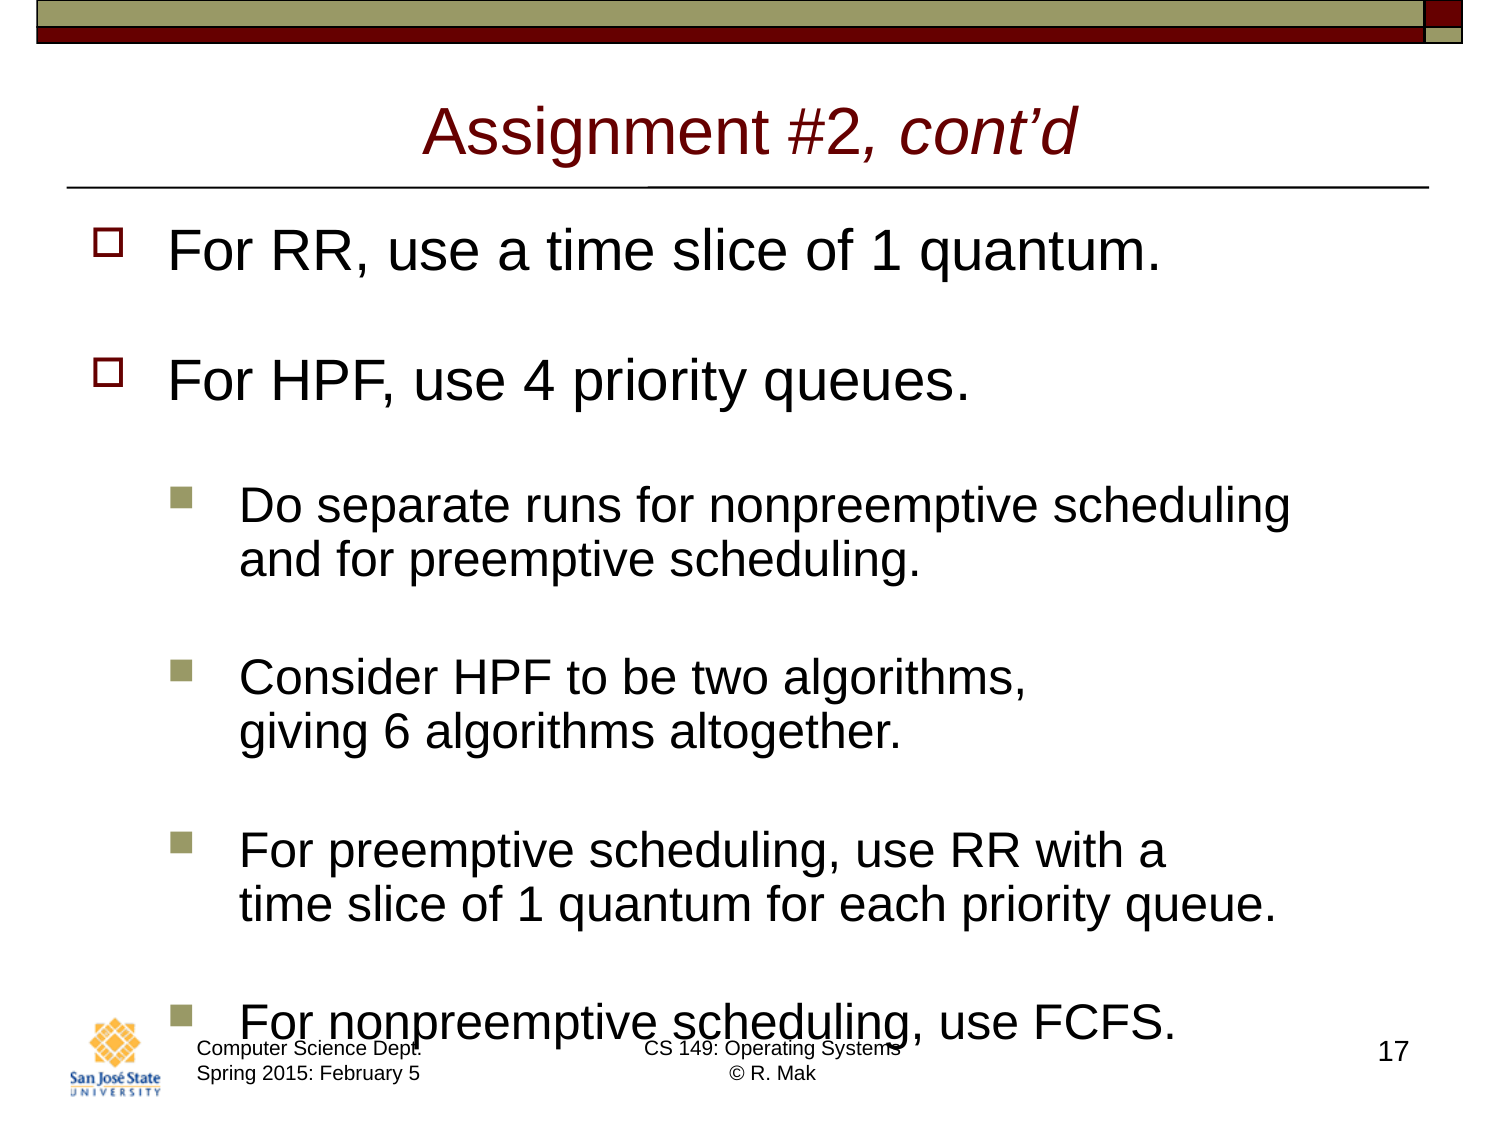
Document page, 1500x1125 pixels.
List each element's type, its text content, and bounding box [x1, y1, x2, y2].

title Assignment #2, cont’d [75, 67, 1425, 175]
list For RR, use a time slice of 1 quantum. For HPF, use 4 priority queues. Do separate runs for nonpreemptive scheduling and for preemptive scheduling. Consider HPF to be two algorithms, giving 6 algorithms altogether. For preemptive scheduling, use RR with a time slice of 1 quantum for each priority queue. For nonpreemptive scheduling, use FCFS. [75, 212, 1425, 1006]
slide_number 17 [1112, 1025, 1425, 1100]
picture [60, 1012, 166, 1112]
